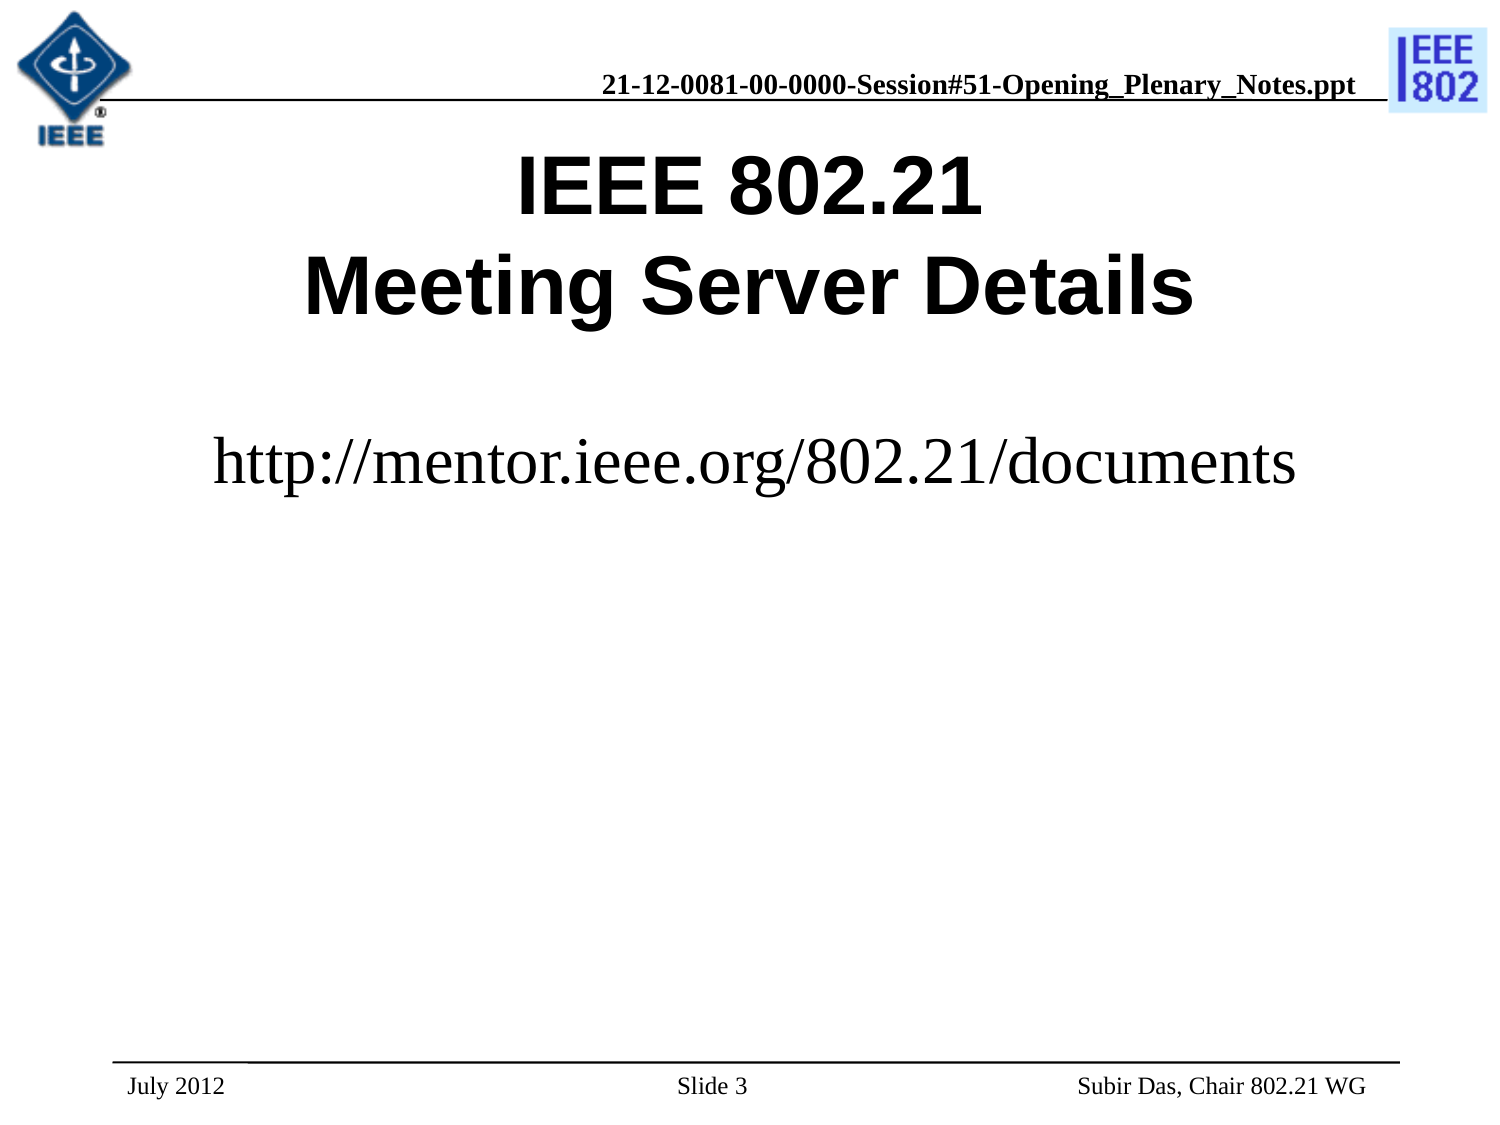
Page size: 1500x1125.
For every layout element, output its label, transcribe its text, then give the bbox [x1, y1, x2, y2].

text_box http://mentor.ieee.org/802.21/documents [149, 424, 1363, 950]
title IEEE 802.21 Meeting Server Details [112, 112, 1388, 351]
text_box Slide 3 [662, 1062, 788, 1093]
picture [12, 9, 137, 150]
picture [1374, 9, 1499, 138]
text_box July 2012 [112, 1062, 350, 1100]
text_box Subir Das, Chair 802.21 WG [1050, 1062, 1412, 1106]
